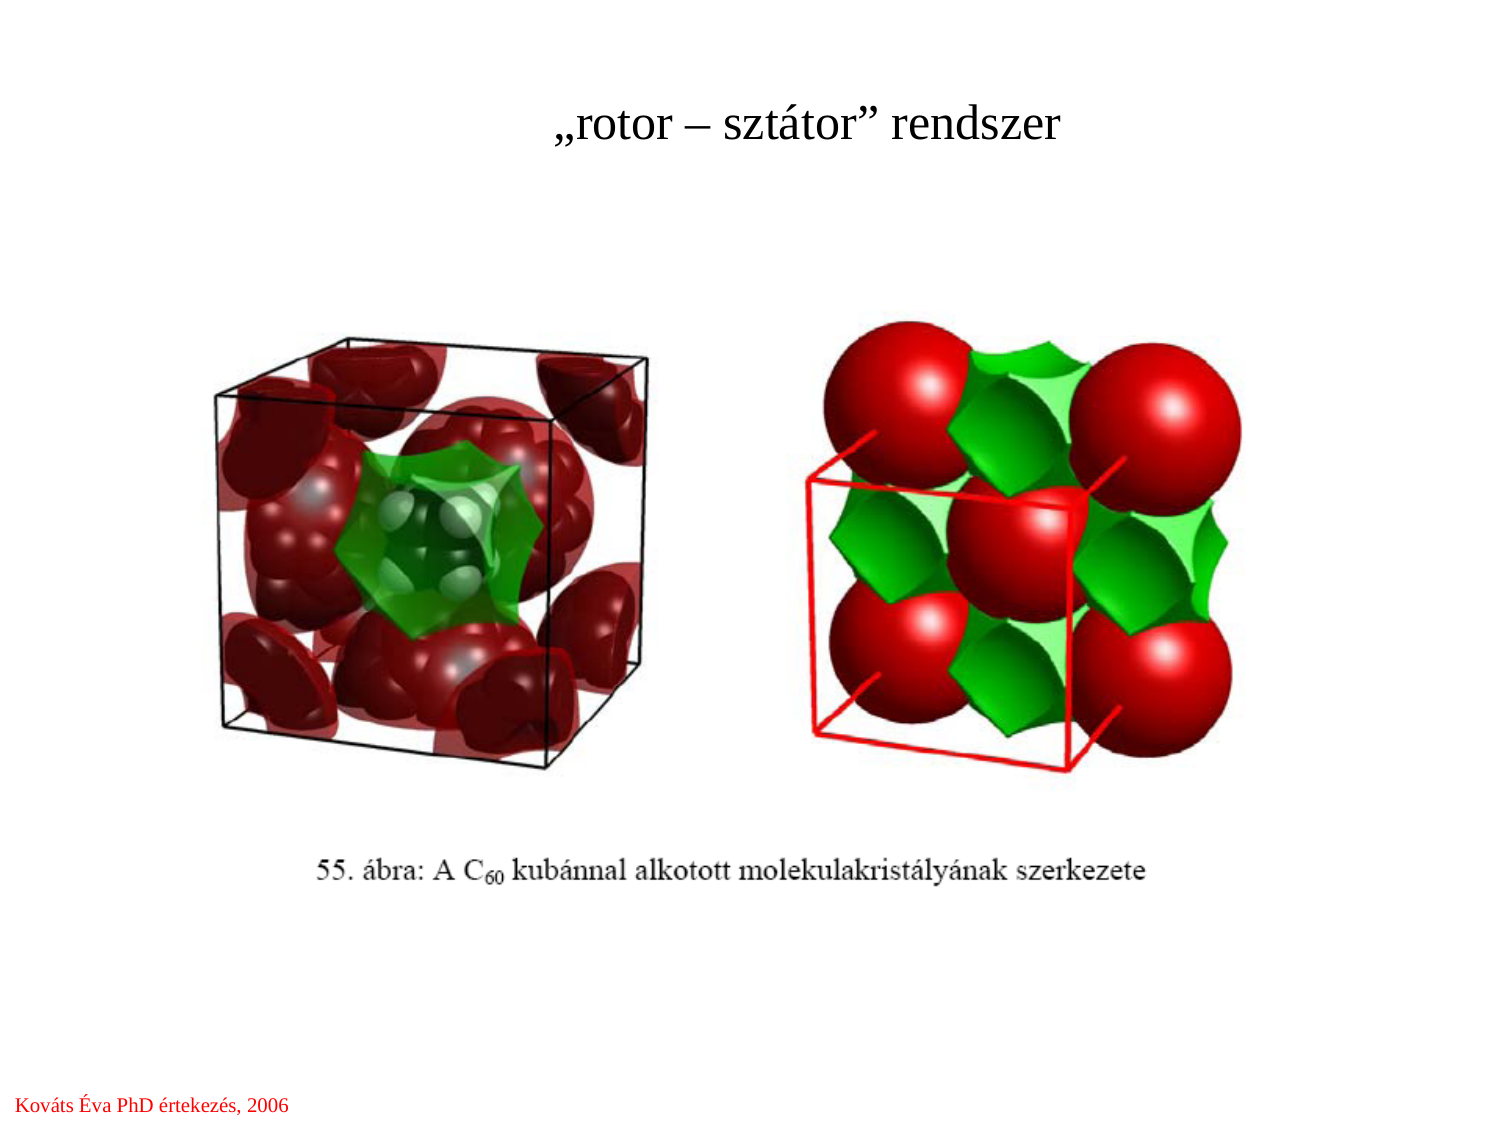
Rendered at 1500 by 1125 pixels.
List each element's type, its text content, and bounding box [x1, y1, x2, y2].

text_box Kováts Éva PhD értekezés, 2006 [0, 1084, 317, 1125]
text_box „rotor – sztátor” rendszer [538, 81, 1125, 157]
picture [103, 198, 1397, 927]
